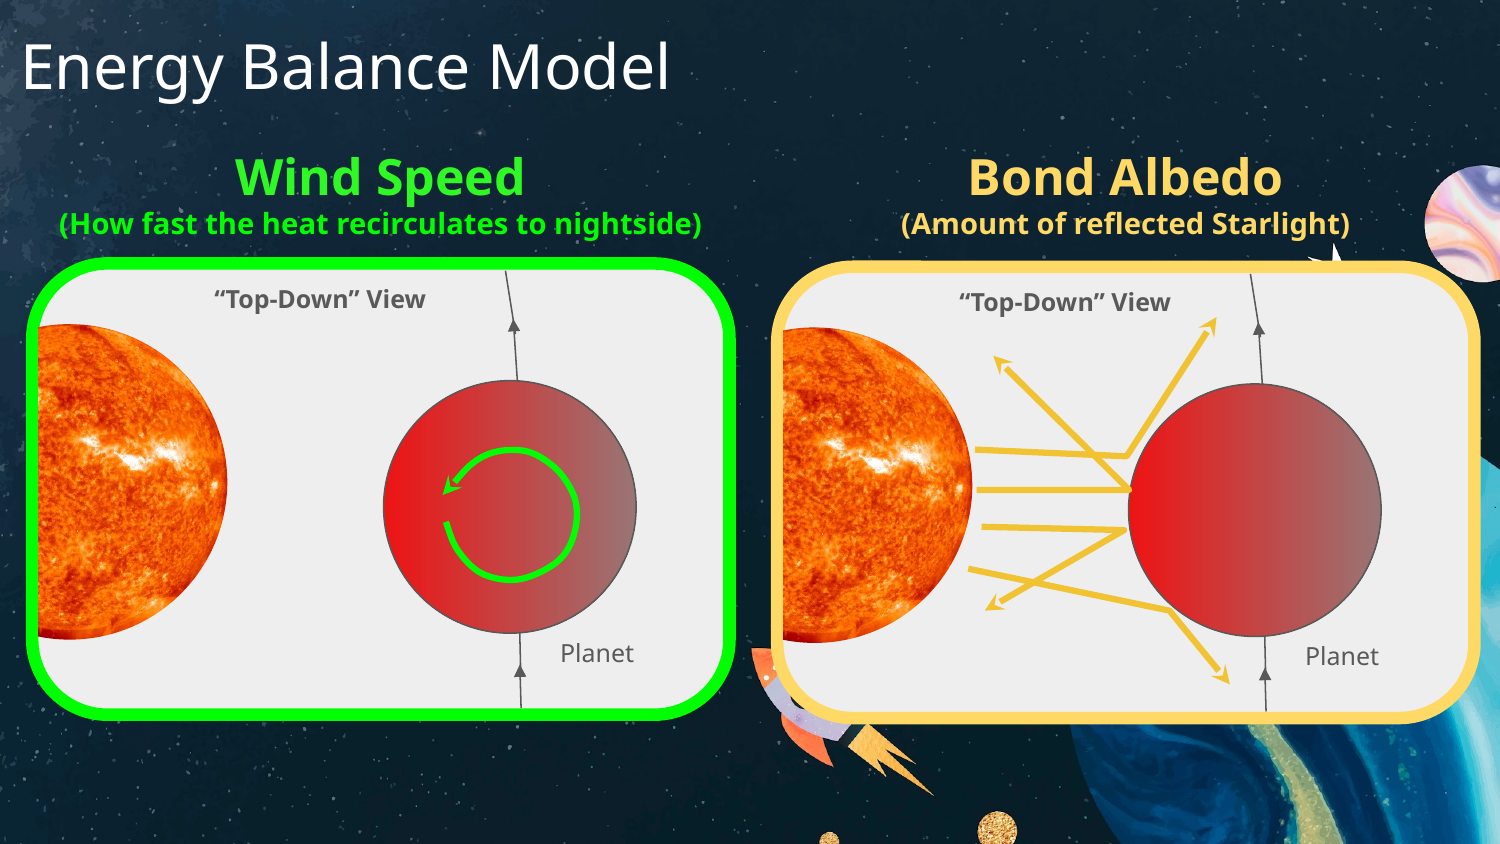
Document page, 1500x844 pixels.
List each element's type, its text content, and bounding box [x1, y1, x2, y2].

text_box Planet [544, 622, 790, 686]
picture [1282, 837, 1294, 844]
text_box [32, 332, 714, 715]
text_box [383, 380, 637, 634]
text_box Bond Albedo (Amount of reflected Starlight) [777, 129, 1475, 251]
text_box [1258, 667, 1272, 712]
text_box [978, 355, 1130, 491]
text_box [1128, 383, 1382, 637]
text_box [981, 526, 1125, 582]
text_box [1048, 317, 1217, 457]
text_box [978, 570, 1230, 685]
text_box [513, 664, 527, 709]
picture [0, 0, 1500, 844]
text_box [442, 449, 578, 581]
text_box [777, 491, 1459, 719]
text_box [779, 266, 1475, 625]
text_box [983, 576, 1018, 611]
text_box “Top-Down” View [944, 271, 1268, 335]
title Energy Balance Model [8, 0, 1303, 109]
text_box Planet [1289, 625, 1500, 689]
text_box Wind Speed (How fast the heat recirculates to nightside) [32, 129, 730, 251]
text_box [34, 263, 729, 622]
text_box “Top-Down” View [199, 268, 523, 332]
